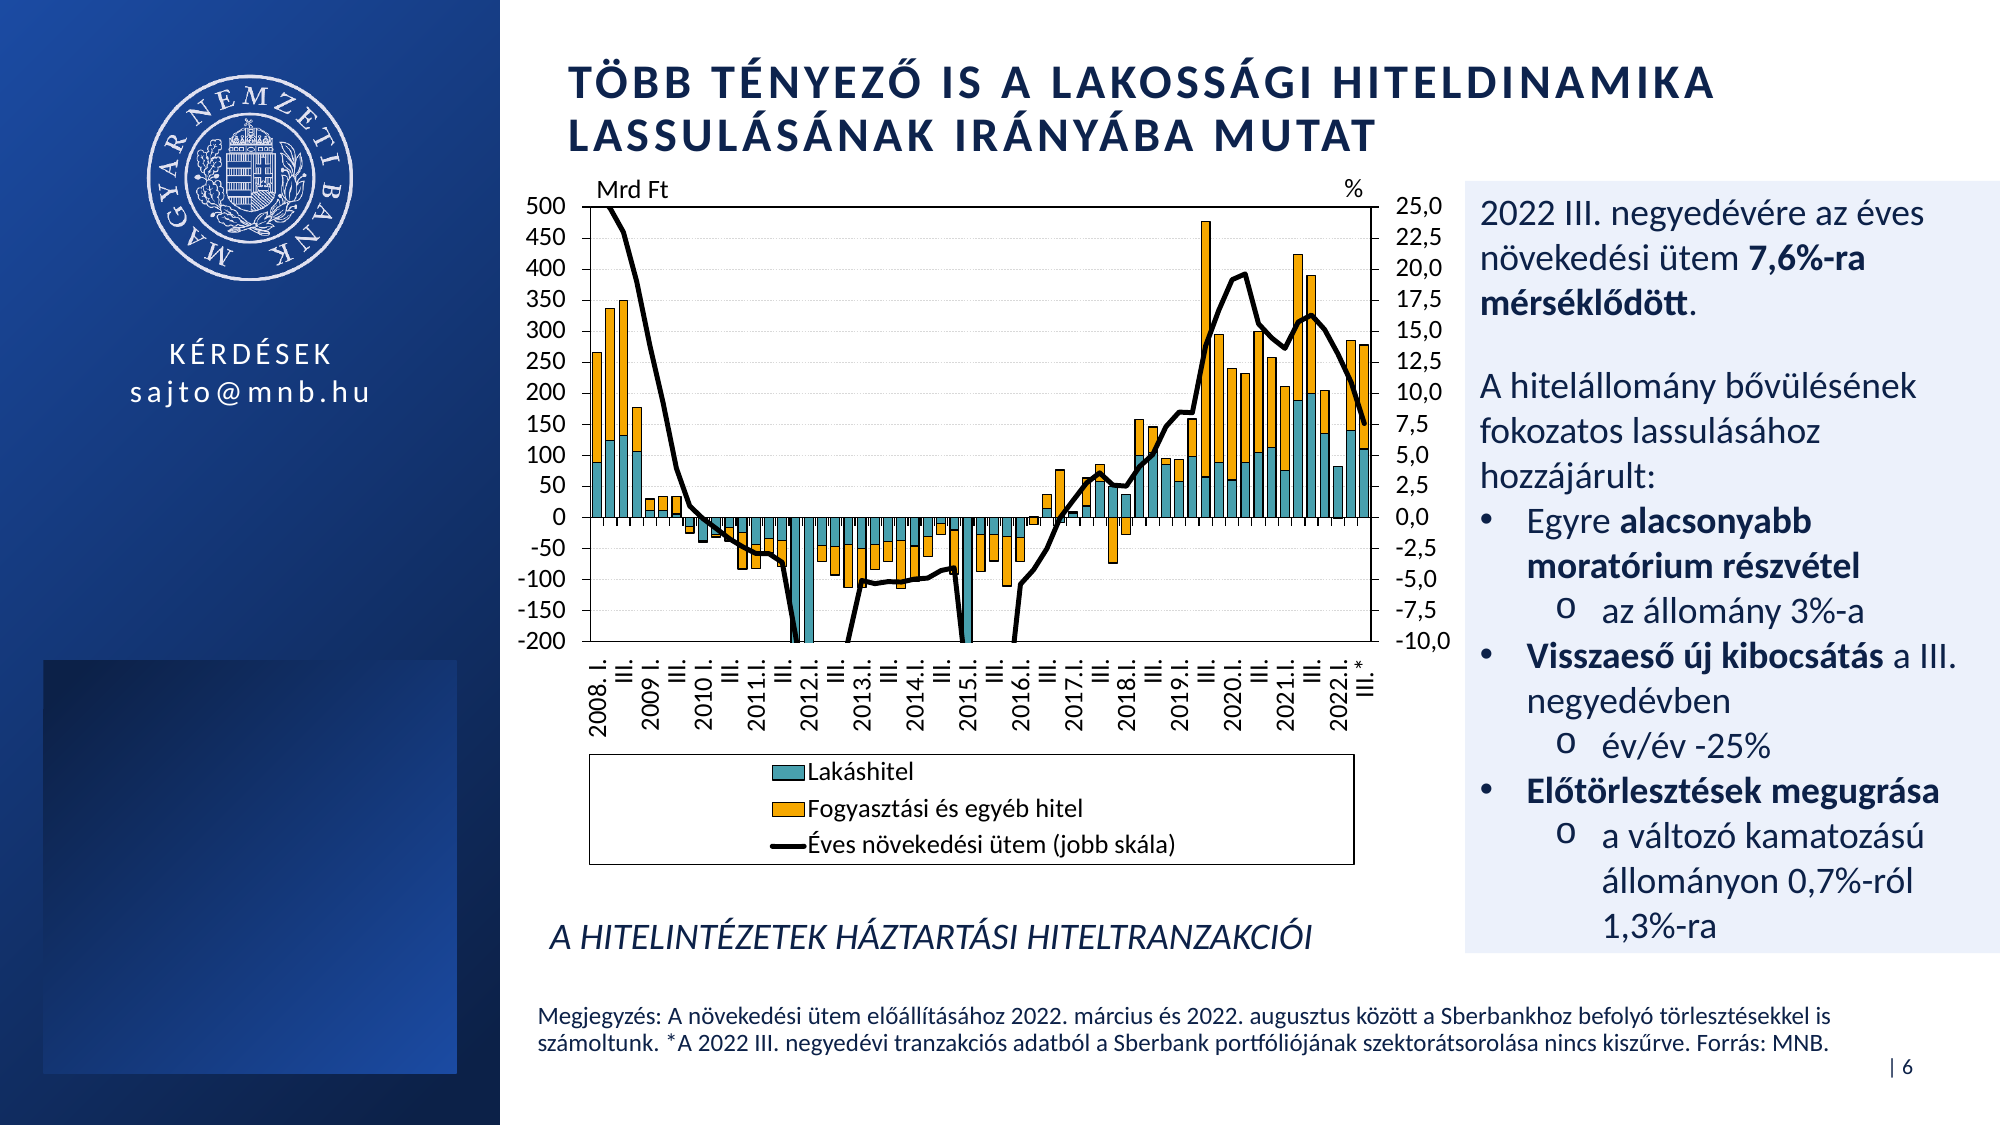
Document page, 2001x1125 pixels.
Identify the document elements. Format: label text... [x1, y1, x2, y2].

title Több tényező is a lakossági hiteldinamika lassulásának irányába mutat [556, 50, 1933, 168]
text_box 2022 III. negyedévére az éves növekedési ütem 7,6%-ra mérséklődött. A hitelállomány bővülésének fokozatos lassulásához hozzájárult: Egyre alacsonyabb moratórium részvétel az állomány 3%-a Visszaeső új kibocsátás a III. negyedévben év/év -25% Előtörlesztések megugrása a változó kamatozású állományon 0,7%-ról 1,3%-ra [1465, 180, 2000, 954]
picture [514, 169, 1453, 873]
list Megjegyzés: A növekedési ütem előállításához 2022. március és 2022. augusztus között a Sberbankhoz befolyó törlesztésekkel is számoltunk. *A 2022 III. negyedévi tranzakciós adatból a Sberbank portfóliójának szektorátsorolása nincs kiszűrve. Forrás: MNB. [522, 973, 1866, 1086]
list A hitelintézetek háztartási hiteltranzakciói [534, 918, 1912, 956]
